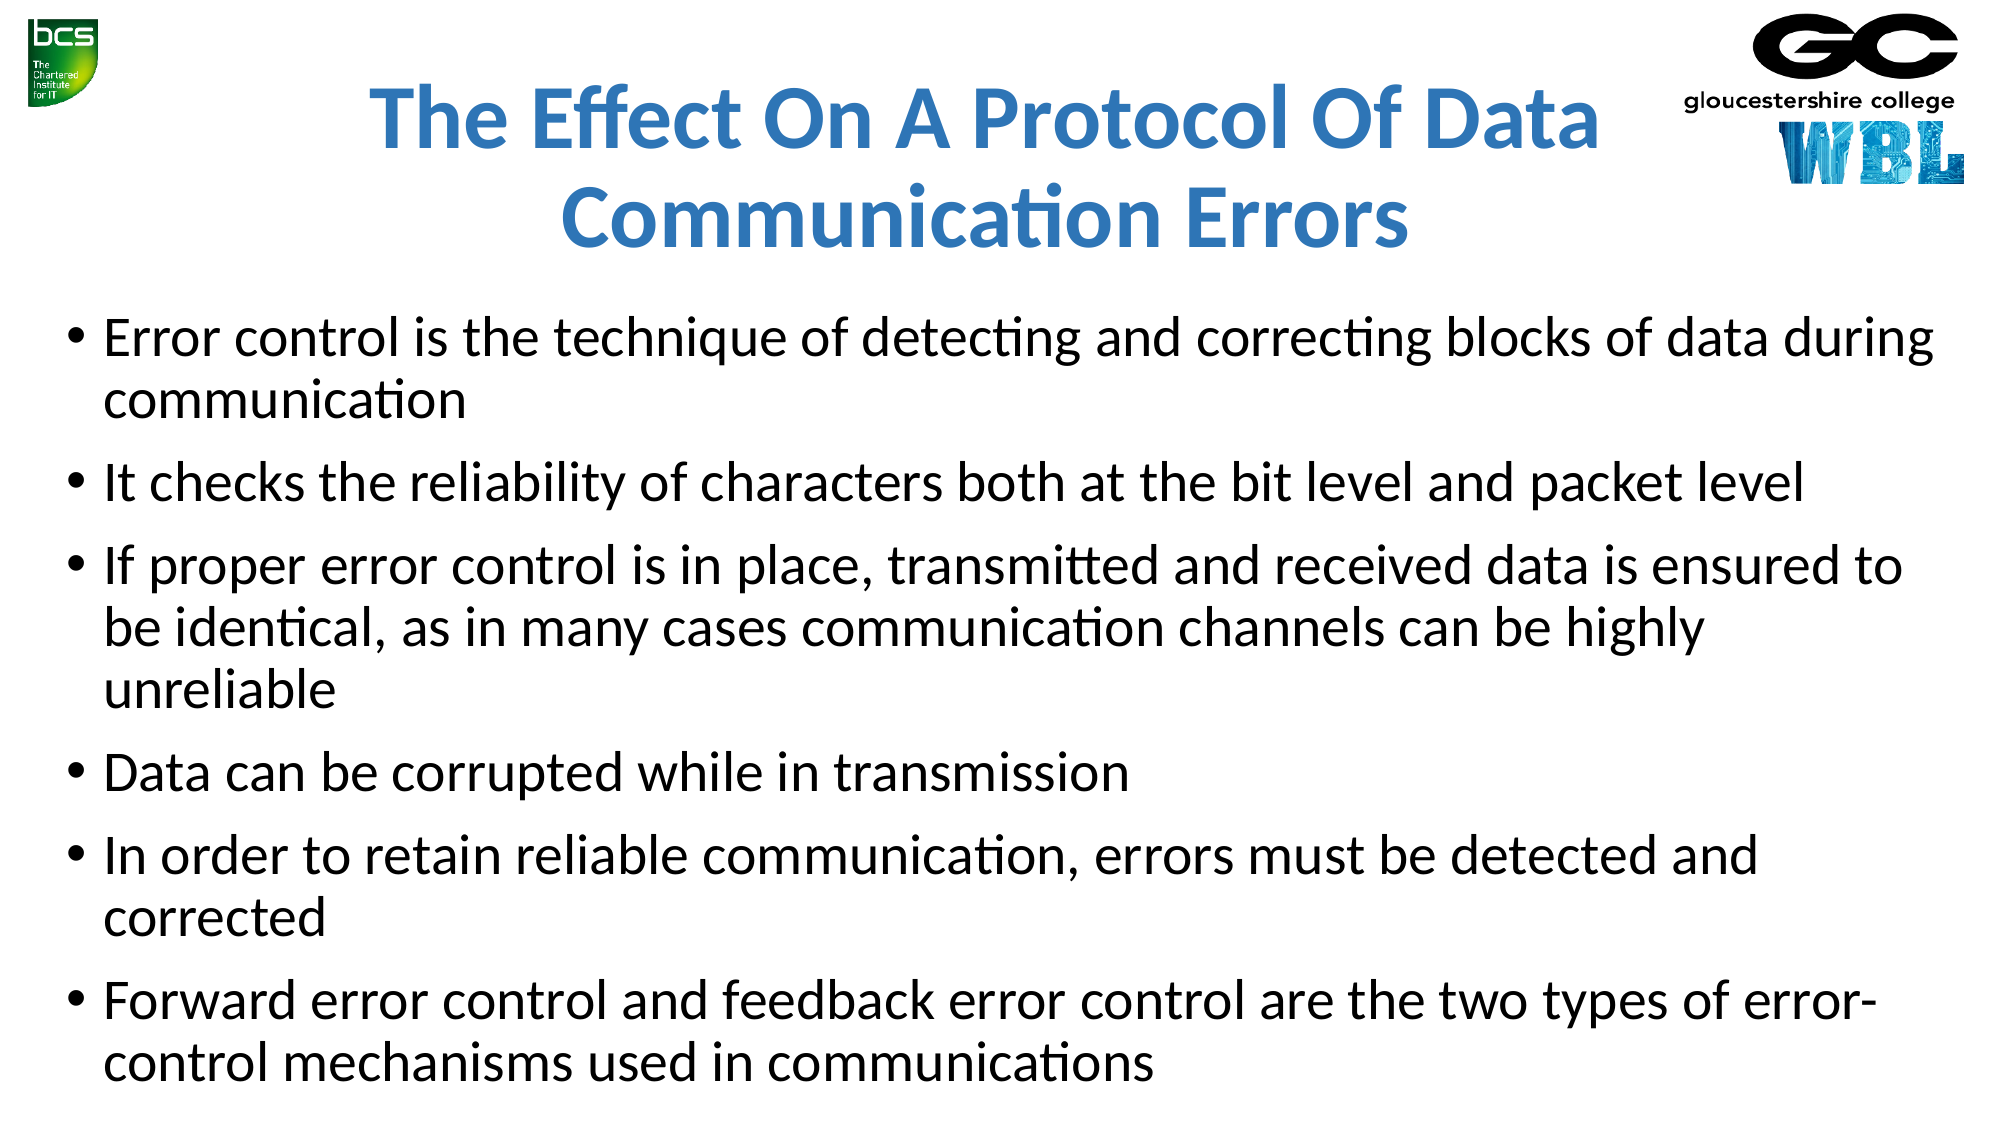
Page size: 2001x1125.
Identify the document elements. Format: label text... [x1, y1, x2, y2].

picture [28, 19, 98, 107]
text_box Error control is the technique of detecting and correcting blocks of data during communication It checks the reliability of characters both at the bit level and packet level If proper error control is in place, transmitted and received data is ensured to be identical, as in many cases communication channels can be highly unreliable Data can be corrupted while in transmission In order to retain reliable communication, errors must be detected and corrected Forward error control and feedback error control are the two types of error-control mechanisms used in communications [51, 299, 1953, 1109]
picture [1674, 5, 1964, 184]
picture [1950, 163, 1959, 172]
text_box The Effect On A Protocol Of Data Communication Errors [192, 59, 1781, 278]
